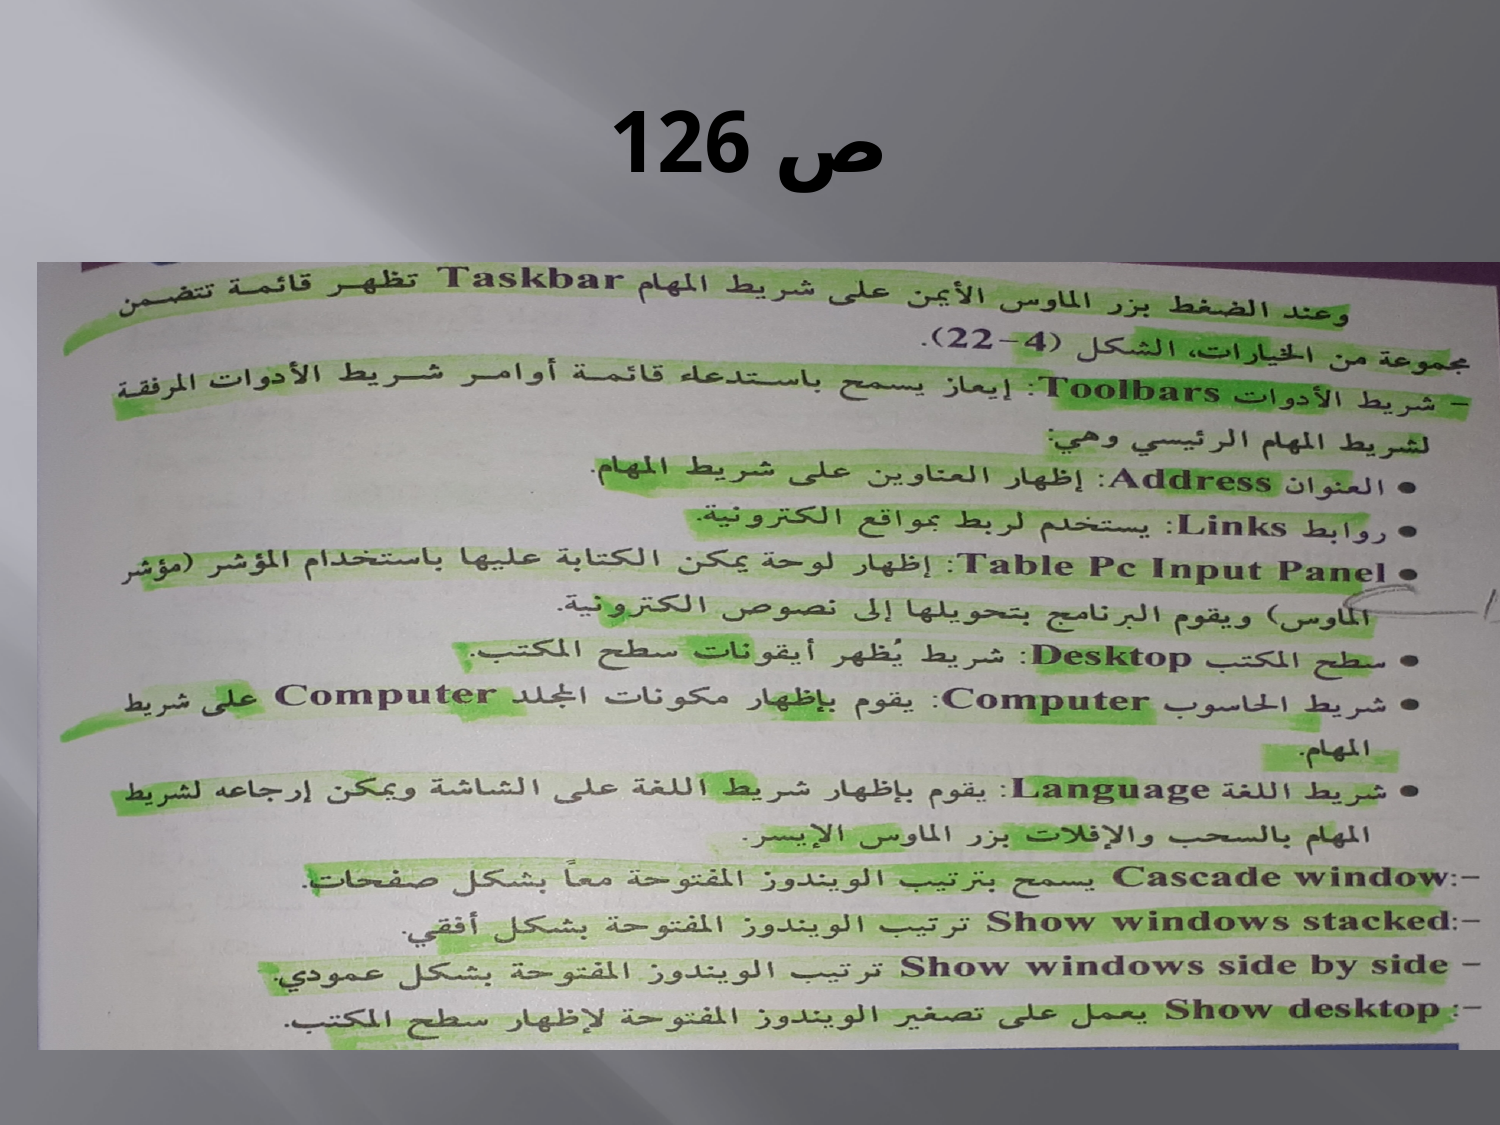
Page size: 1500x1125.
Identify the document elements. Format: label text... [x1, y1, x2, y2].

title ص 126 [75, 45, 1425, 233]
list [37, 262, 1500, 1051]
